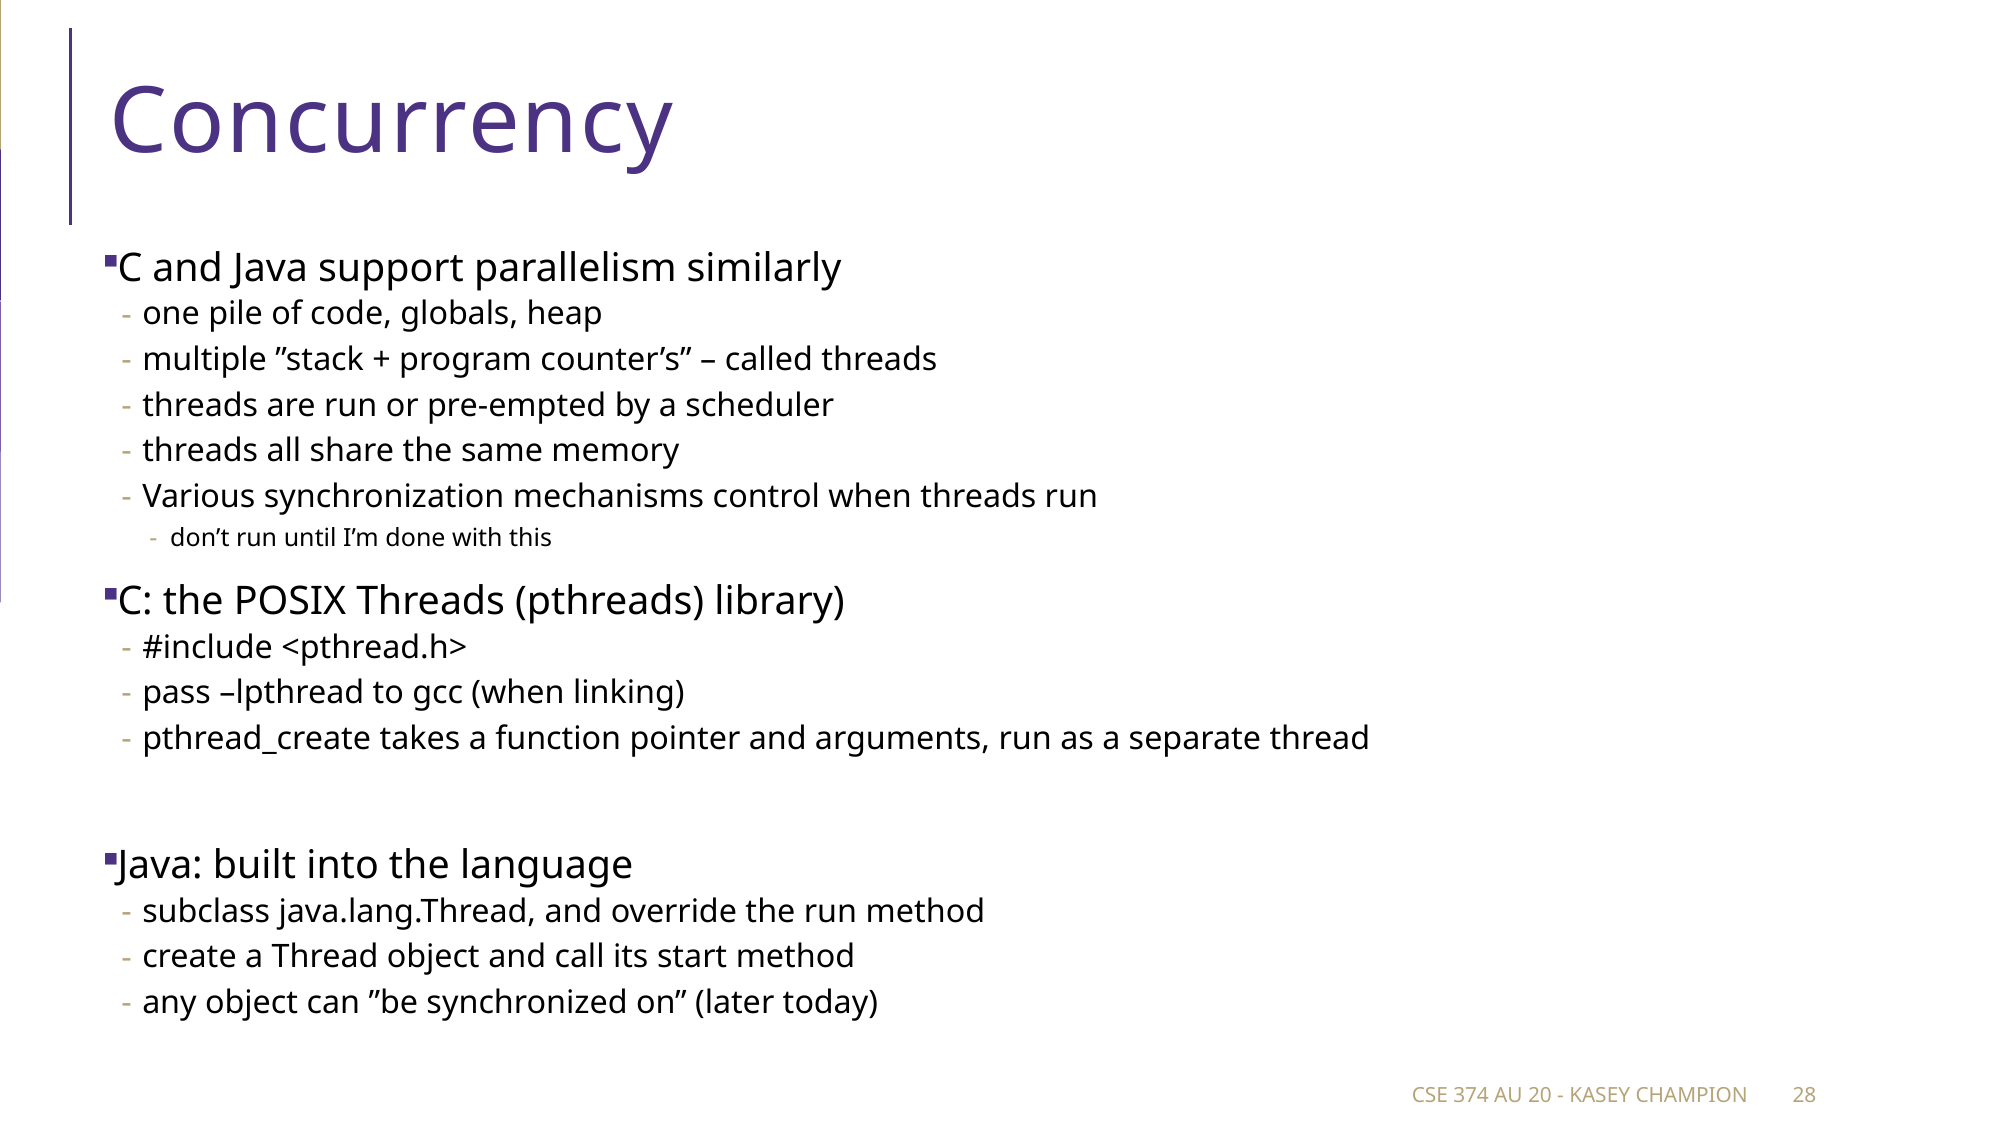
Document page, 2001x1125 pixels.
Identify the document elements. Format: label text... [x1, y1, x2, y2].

list C and Java support parallelism similarly one pile of code, globals, heap multiple ”stack + program counter’s” – called threads threads are run or pre-empted by a scheduler threads all share the same memory Various synchronization mechanisms control when threads run don’t run until I’m done with this C: the POSIX Threads (pthreads) library) #include <pthread.h> pass –lpthread to gcc (when linking) pthread_create takes a function pointer and arguments, run as a separate thread Java: built into the language subclass java.lang.Thread, and override the run method create a Thread object and call its start method any object can ”be synchronized on” (later today) [94, 240, 1930, 1035]
title Concurrency [94, 43, 1930, 210]
footer CSE 374 au 20 - Kasey Champion [794, 1073, 1763, 1119]
slide_number 28 [1777, 1073, 1938, 1119]
